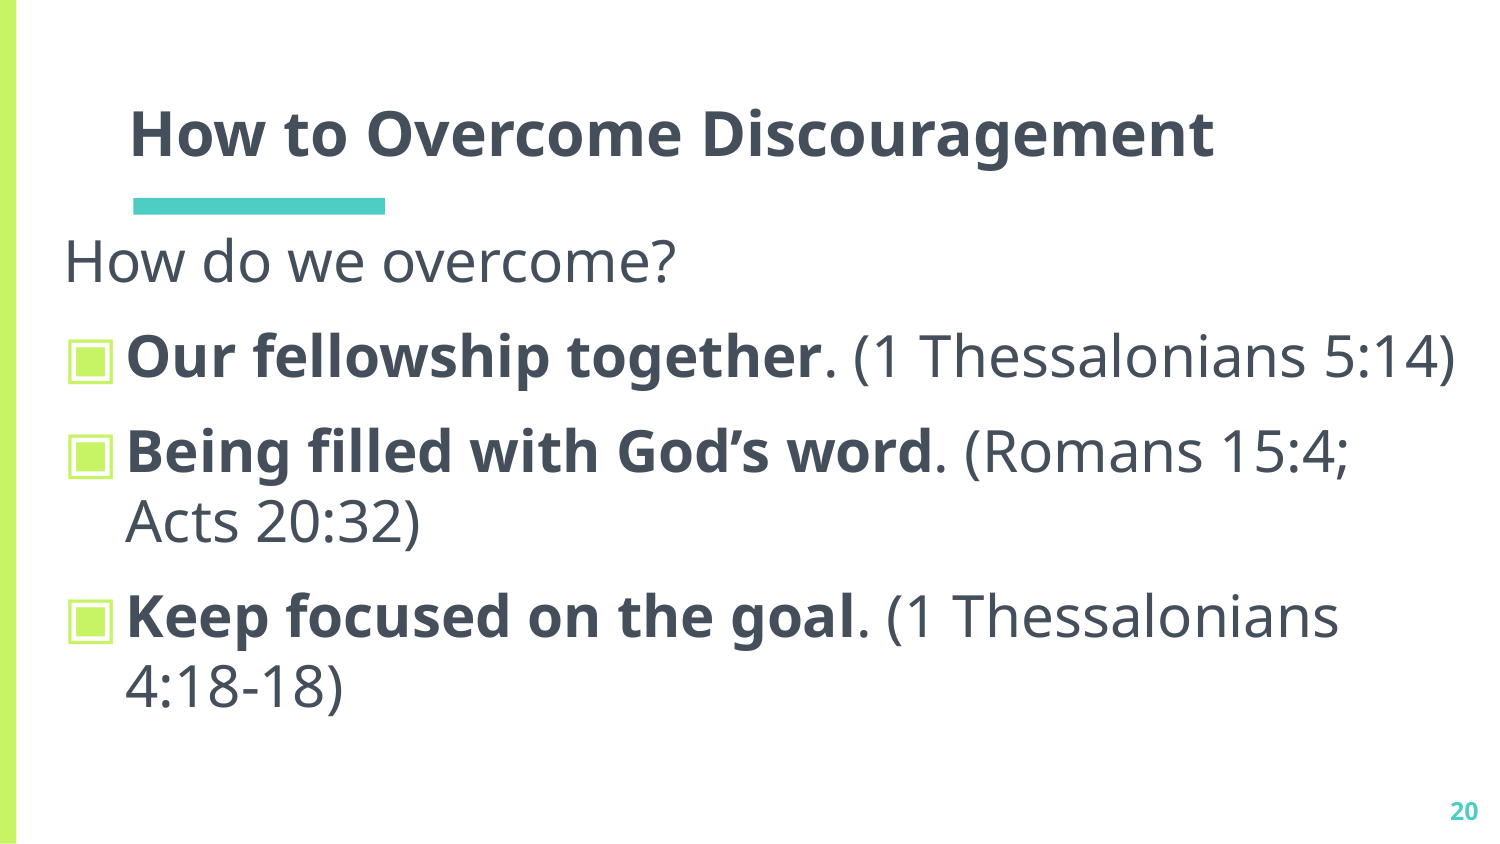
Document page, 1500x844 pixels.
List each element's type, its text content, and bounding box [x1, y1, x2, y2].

list How do we overcome? Our fellowship together. (1 Thessalonians 5:14) Being filled with God’s word. (Romans 15:4; Acts 20:32) Keep focused on the goal. (1 Thessalonians 4:18-18) [35, 209, 1482, 781]
title How to Overcome Discouragement [113, 24, 1387, 184]
slide_number 20 [1403, 780, 1494, 832]
